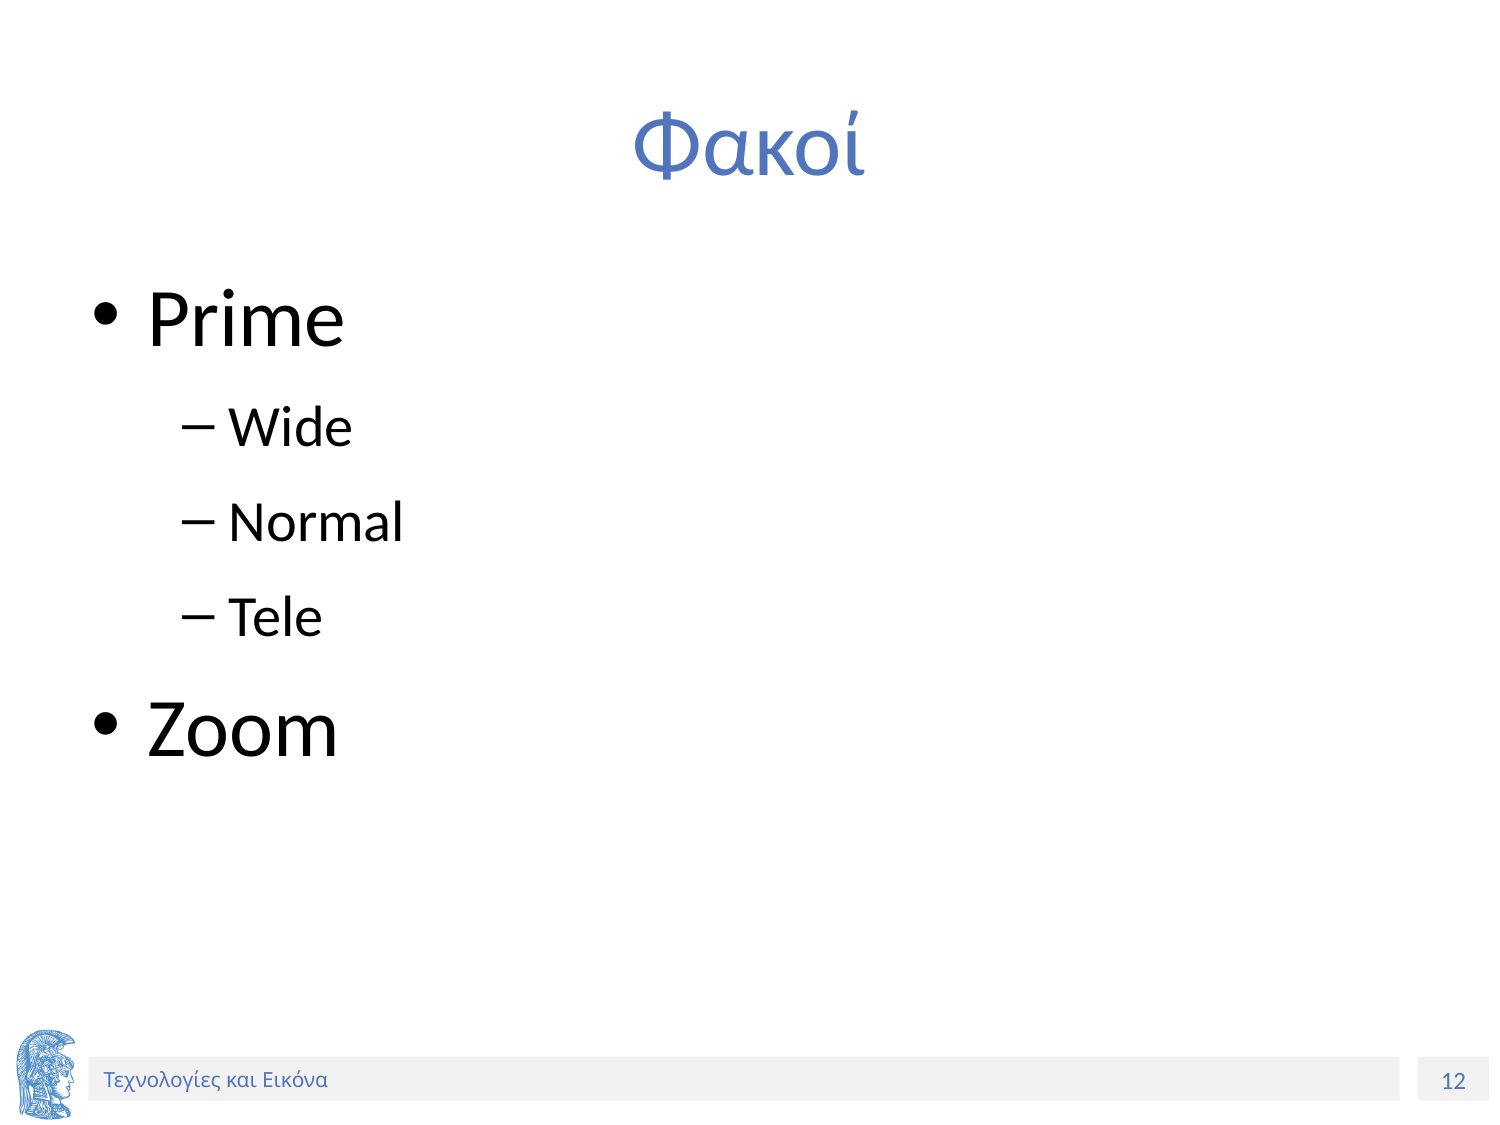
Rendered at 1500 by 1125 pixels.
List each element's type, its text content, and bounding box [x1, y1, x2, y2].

list Prime Wide Normal Tele Zoom [76, 255, 1427, 998]
picture [9, 1026, 81, 1120]
title Φακοί [75, 45, 1425, 233]
